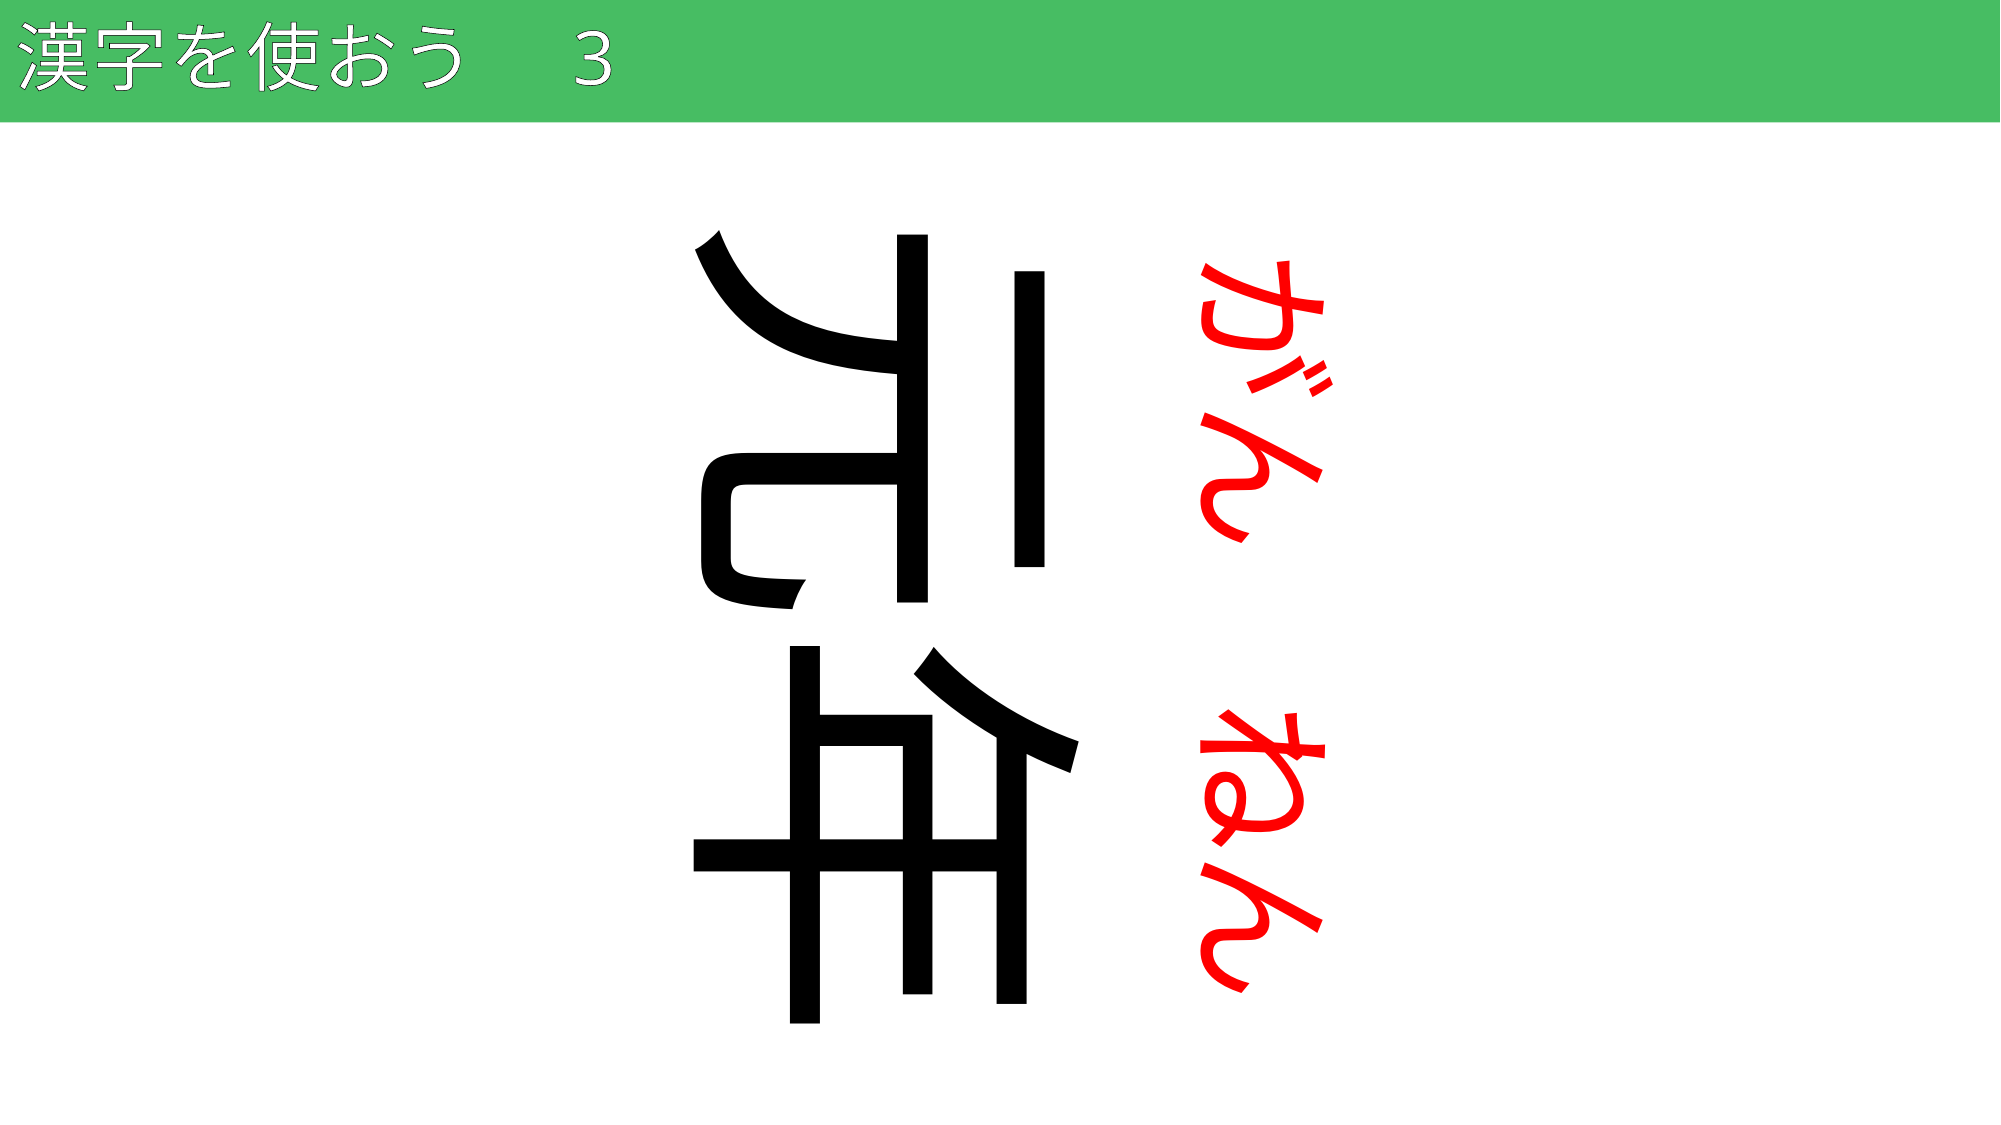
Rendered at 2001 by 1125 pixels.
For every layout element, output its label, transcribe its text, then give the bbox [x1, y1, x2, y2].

text_box がん ねん [1151, 236, 1364, 1009]
text_box 元年 [616, 195, 1152, 1125]
slide_number 63 [1712, 0, 2000, 123]
title 漢字を使おう 3 [0, 0, 1712, 123]
